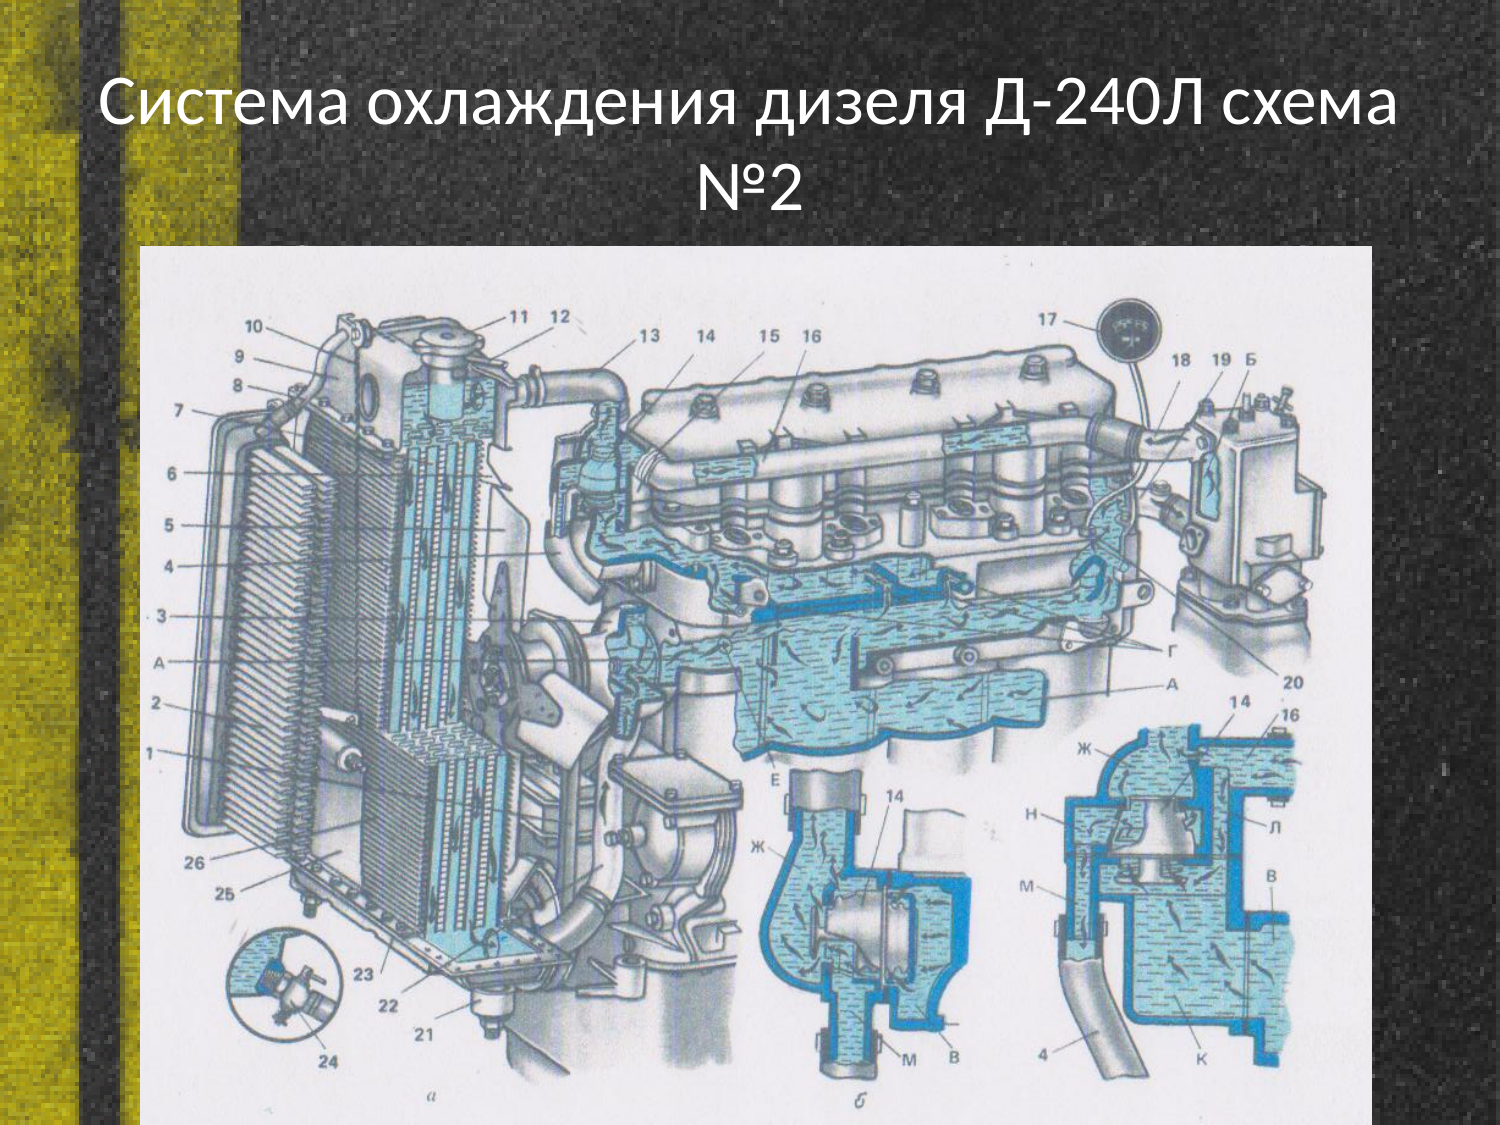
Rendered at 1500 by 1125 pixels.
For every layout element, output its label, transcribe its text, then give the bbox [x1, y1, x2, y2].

title Система охлаждения дизеля Д-240Л схема №2 [75, 45, 1425, 233]
picture [0, 0, 1500, 1125]
